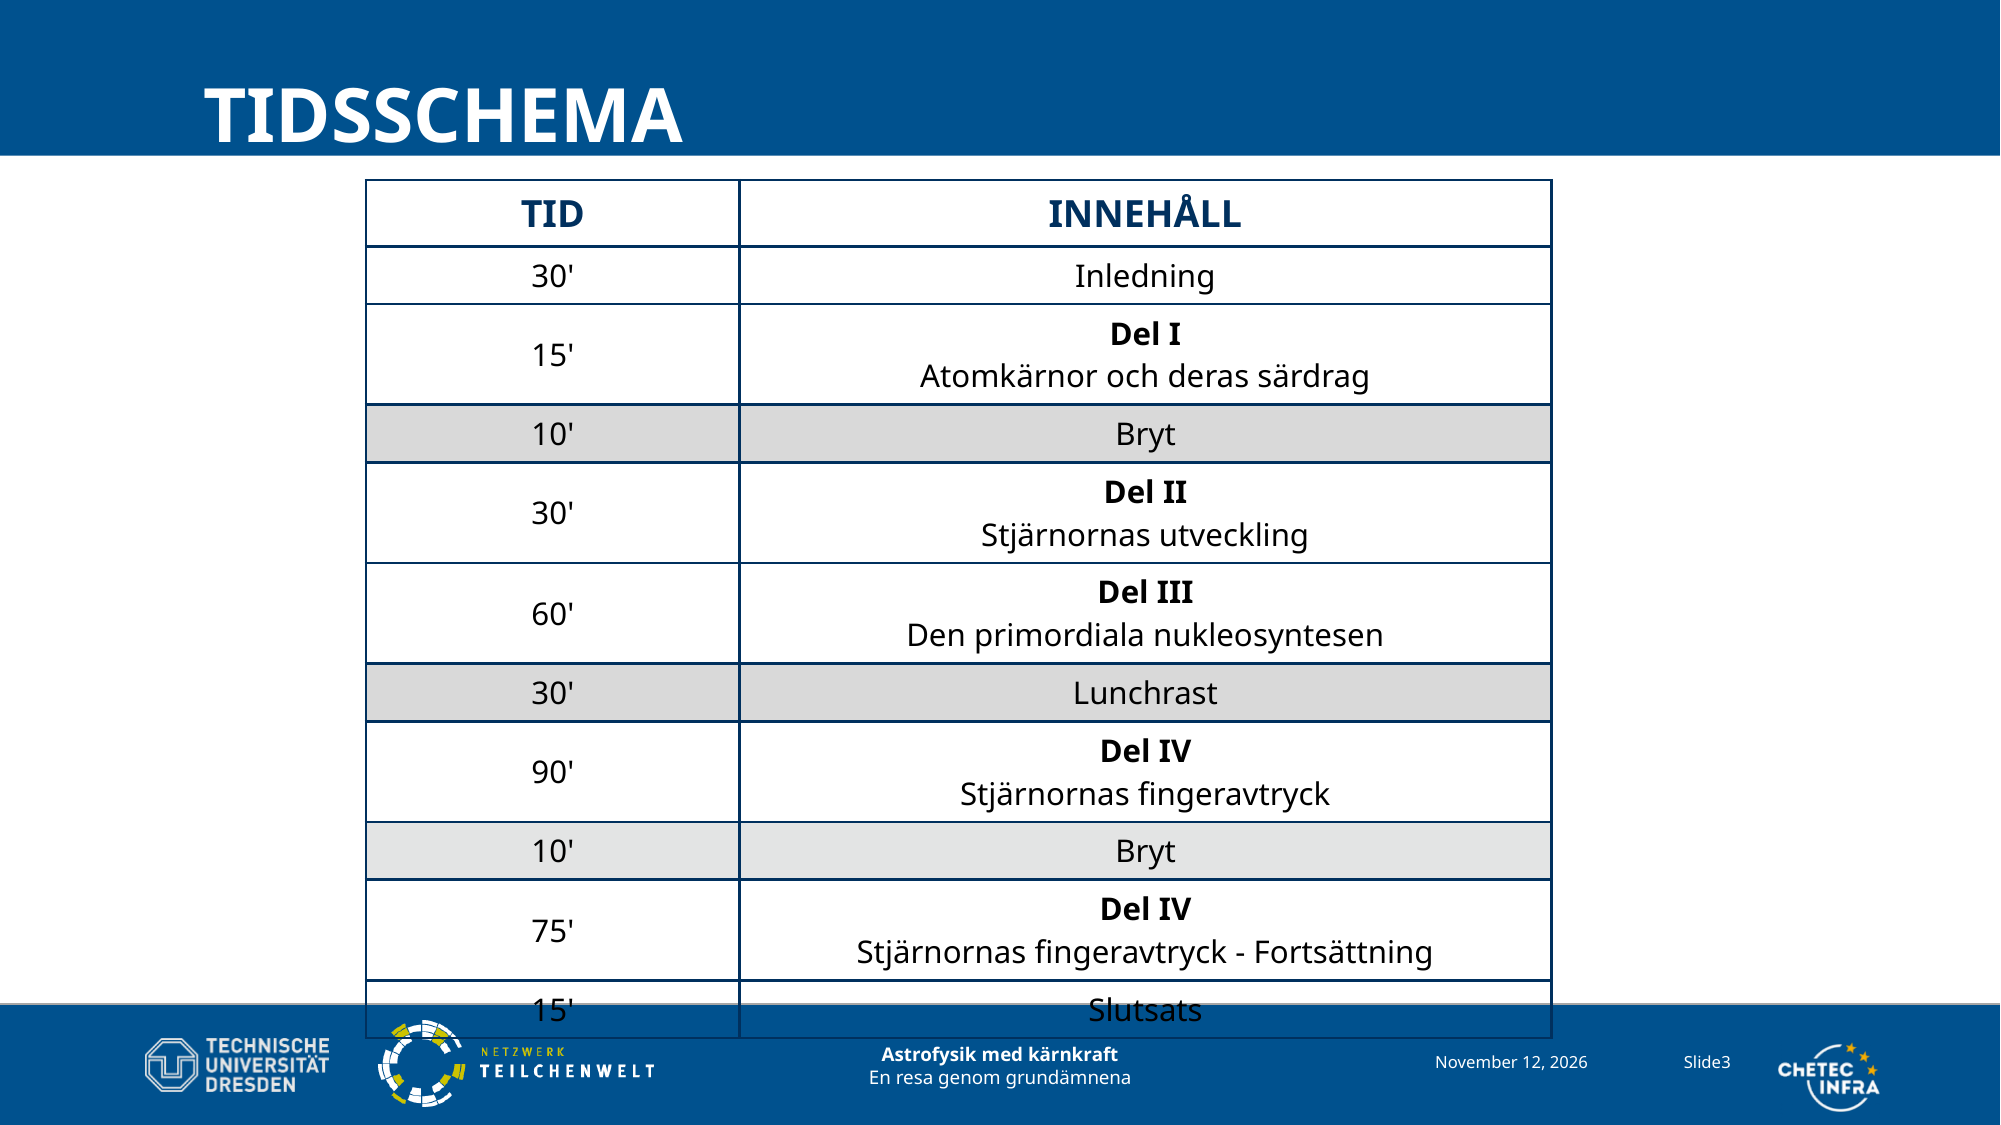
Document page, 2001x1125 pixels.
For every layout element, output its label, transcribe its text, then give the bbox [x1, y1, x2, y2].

table_cell Inledning [741, 248, 1550, 303]
table_cell 75' [367, 881, 738, 979]
table_cell 15' [367, 305, 738, 403]
table_header Innehåll [741, 181, 1550, 245]
title Tidsschema [203, 56, 1880, 169]
picture [1778, 1033, 1880, 1121]
table_cell Del I Atomkärnor och deras särdrag [741, 305, 1550, 403]
table_cell 30' [367, 464, 738, 562]
table_cell Lunchrast [741, 665, 1550, 720]
table_cell 10' [367, 823, 738, 878]
table_cell 15' [367, 982, 738, 1037]
table_cell 30' [367, 248, 738, 303]
picture [378, 1039, 654, 1107]
table_cell 90' [367, 723, 738, 821]
table_cell 60' [367, 564, 738, 662]
table_cell Slutsats [741, 982, 1550, 1037]
table_cell 30' [367, 665, 738, 720]
table_cell Del III Den primordiala nukleosyntesen [741, 564, 1550, 662]
table_cell Del II Stjärnornas utveckling [741, 464, 1550, 562]
table_cell Del IV Stjärnornas fingeravtryck [741, 723, 1550, 821]
table_cell Del IV Stjärnornas fingeravtryck - Fortsättning [741, 881, 1550, 979]
table_cell Bryt [741, 823, 1550, 878]
table_header Tid [367, 181, 738, 245]
table_cell 10' [367, 406, 738, 461]
table_cell Bryt [741, 406, 1550, 461]
